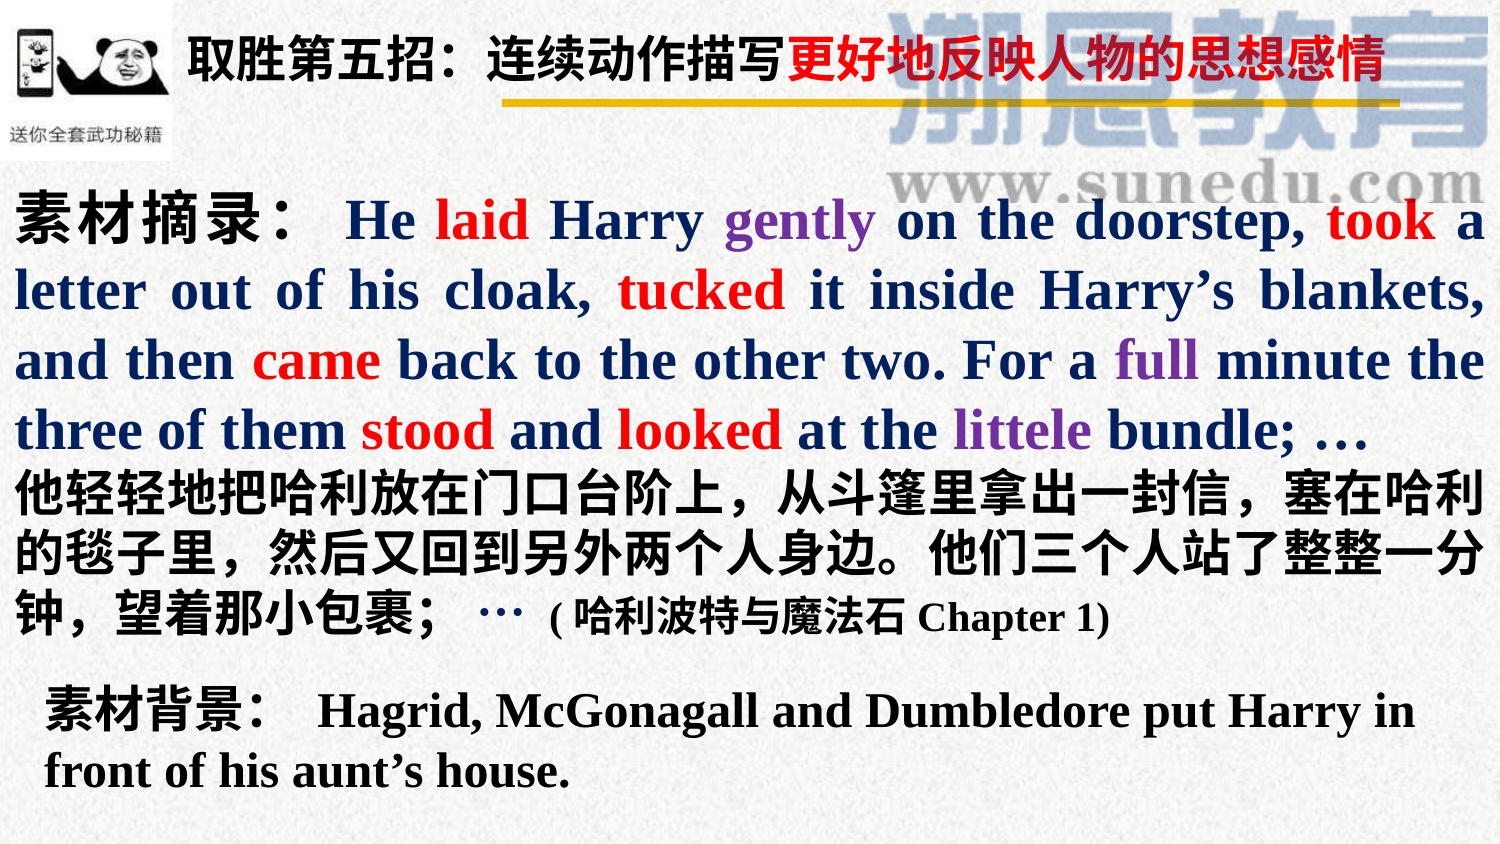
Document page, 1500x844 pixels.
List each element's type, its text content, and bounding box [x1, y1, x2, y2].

text_box 取胜第五招：连续动作描写更好地反映人物的思想感情 [1493, 20, 1500, 155]
picture [0, 0, 172, 161]
text_box 素材摘录：He laid Harry gently on the doorstep, took a letter out of his cloak, tucked it inside Harry’s blankets, and then came back to the other two. For a full minute the three of them stood and looked at the littele bundle; … 他轻轻地把哈利放在门口台阶上，从斗篷里拿出一封信，塞在哈利的毯子里，然后又回到另外两个人身边。他们三个人站了整整一分钟，望着那小包裹； … (哈利波特与魔法石Chapter 1) [0, 173, 1500, 649]
text_box 取胜第五招：连续动作描写更好地反映人物的思想感情 [176, 20, 878, 155]
text_box 素材背景： Hagrid, McGonagall and Dumbledore put Harry in front of his aunt’s house. [29, 669, 1459, 805]
picture [883, 7, 1488, 204]
